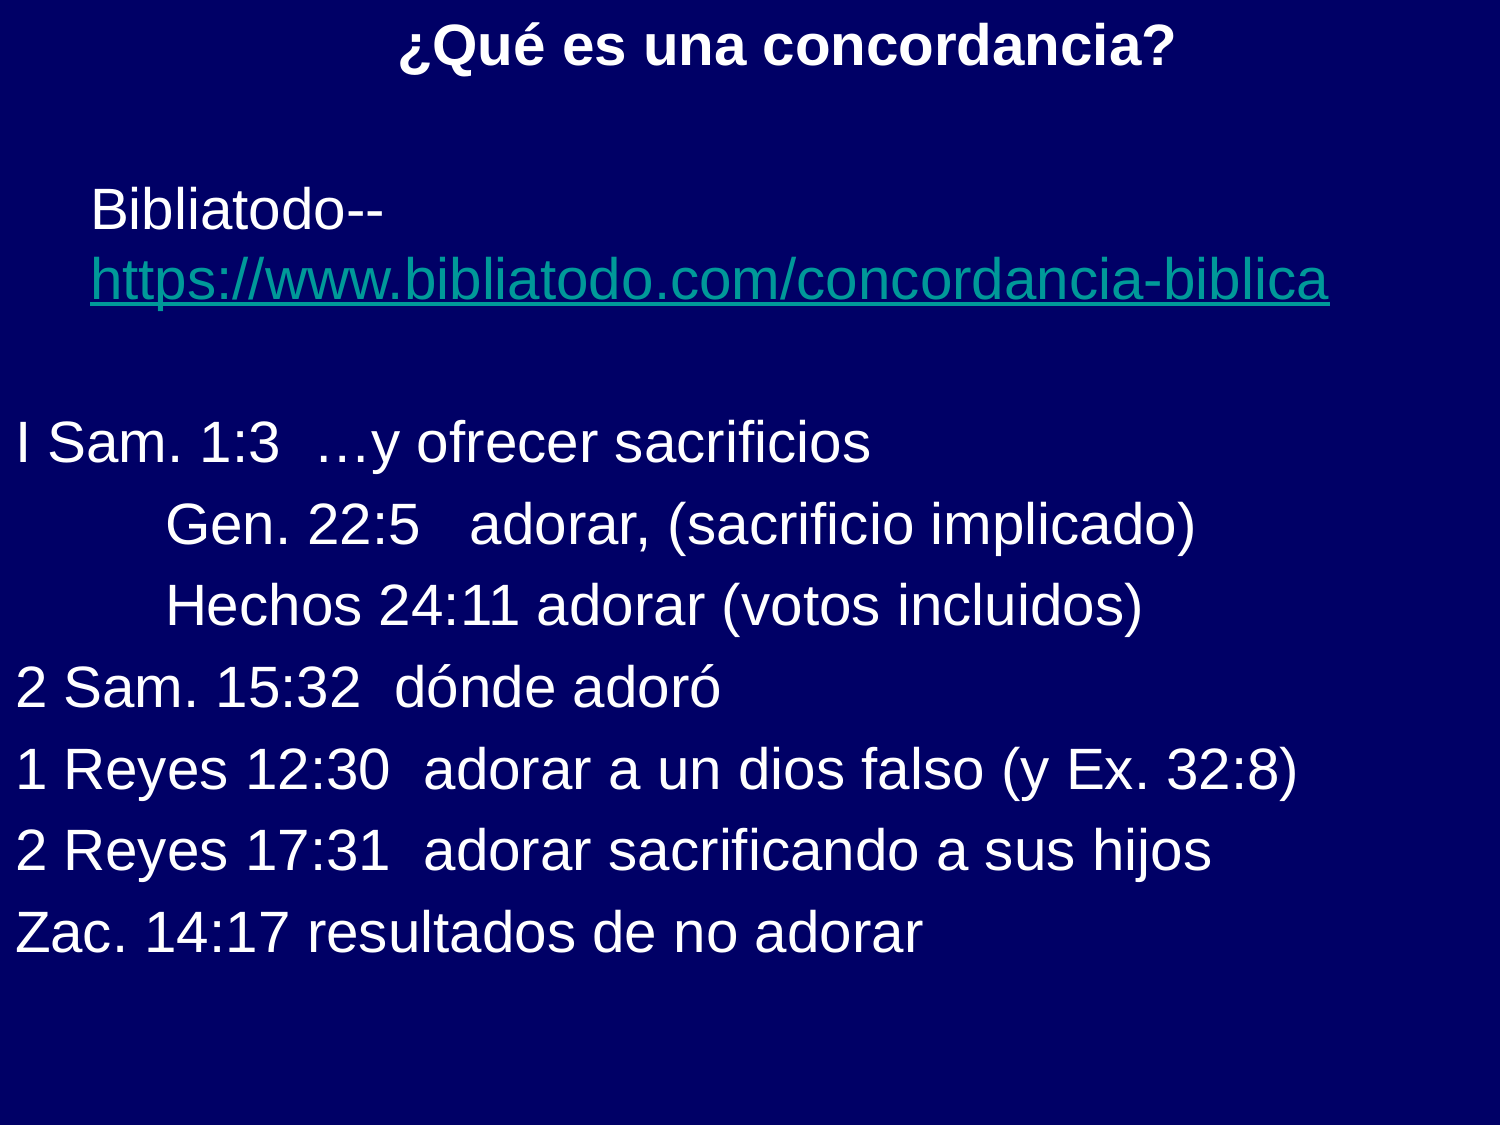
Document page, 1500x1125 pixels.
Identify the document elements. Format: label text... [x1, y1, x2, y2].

list ¿Qué es una concordancia? Bibliatodo-- https://www.bibliatodo.com/concordancia-biblica I Sam. 1:3 …y ofrecer sacrificios Gen. 22:5 adorar, (sacrificio implicado) Hechos 24:11 adorar (votos incluidos) 2 Sam. 15:32 dónde adoró 1 Reyes 12:30 adorar a un dios falso (y Ex. 32:8) 2 Reyes 17:31 adorar sacrificando a sus hijos Zac. 14:17 resultados de no adorar [0, 0, 1500, 1125]
